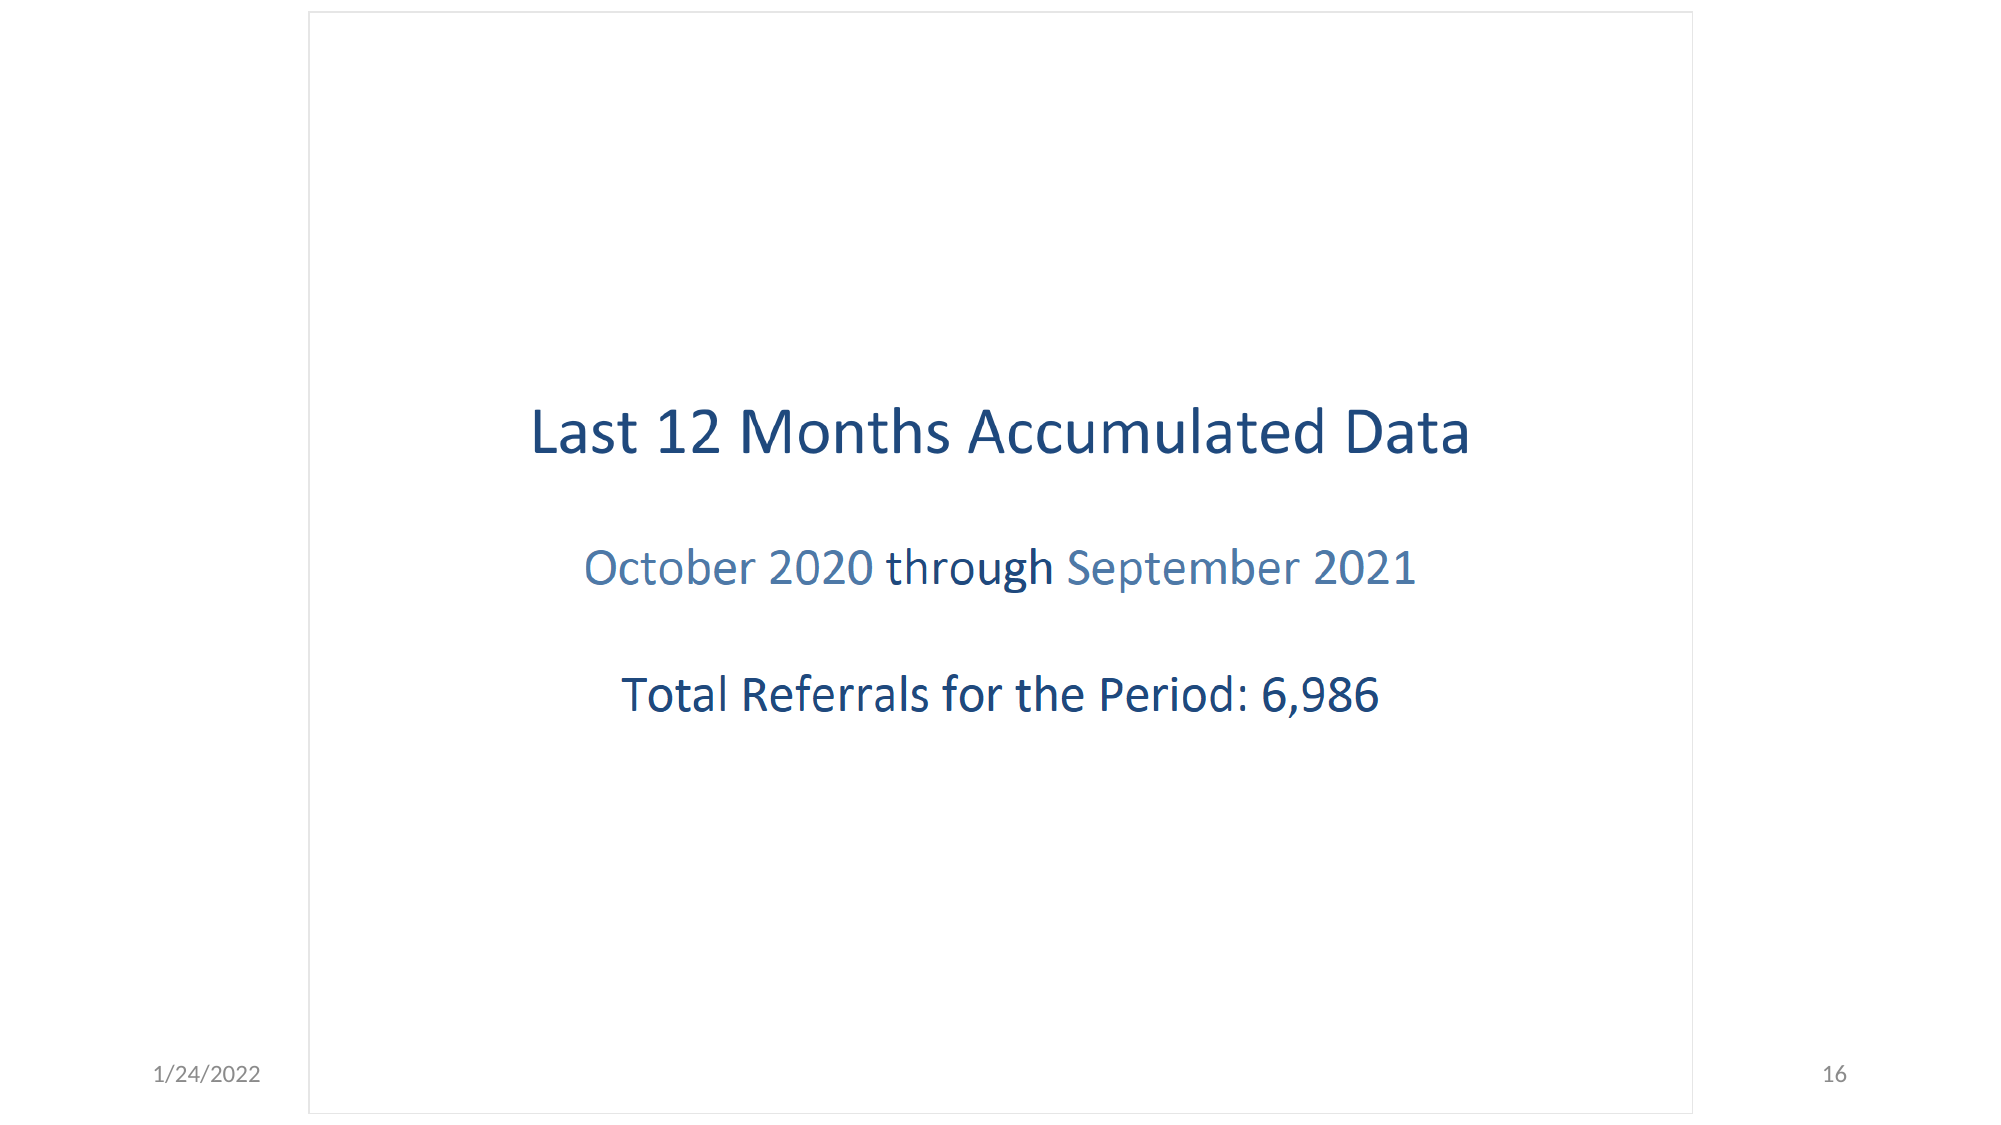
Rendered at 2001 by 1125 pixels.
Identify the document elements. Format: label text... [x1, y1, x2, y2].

slide_number 16 [1704, 1042, 1863, 1103]
picture [296, 0, 1704, 1125]
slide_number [137, 1042, 296, 1103]
